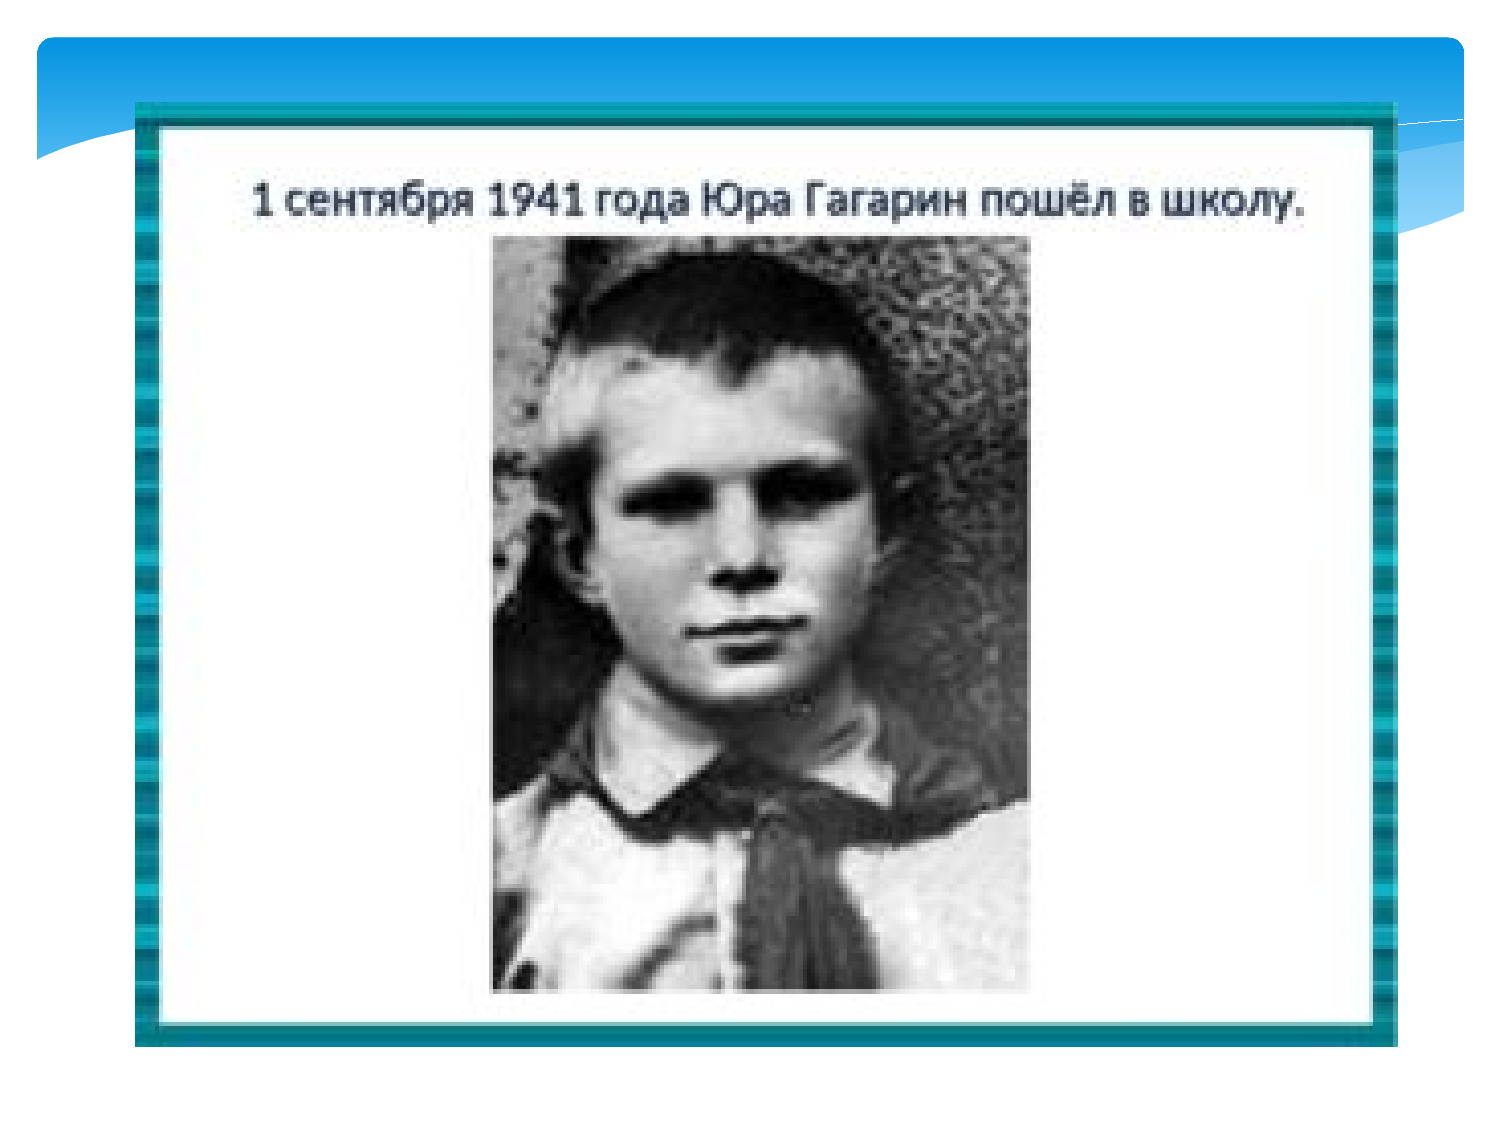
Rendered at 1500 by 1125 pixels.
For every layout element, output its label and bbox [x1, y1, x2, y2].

picture [135, 102, 1398, 1048]
